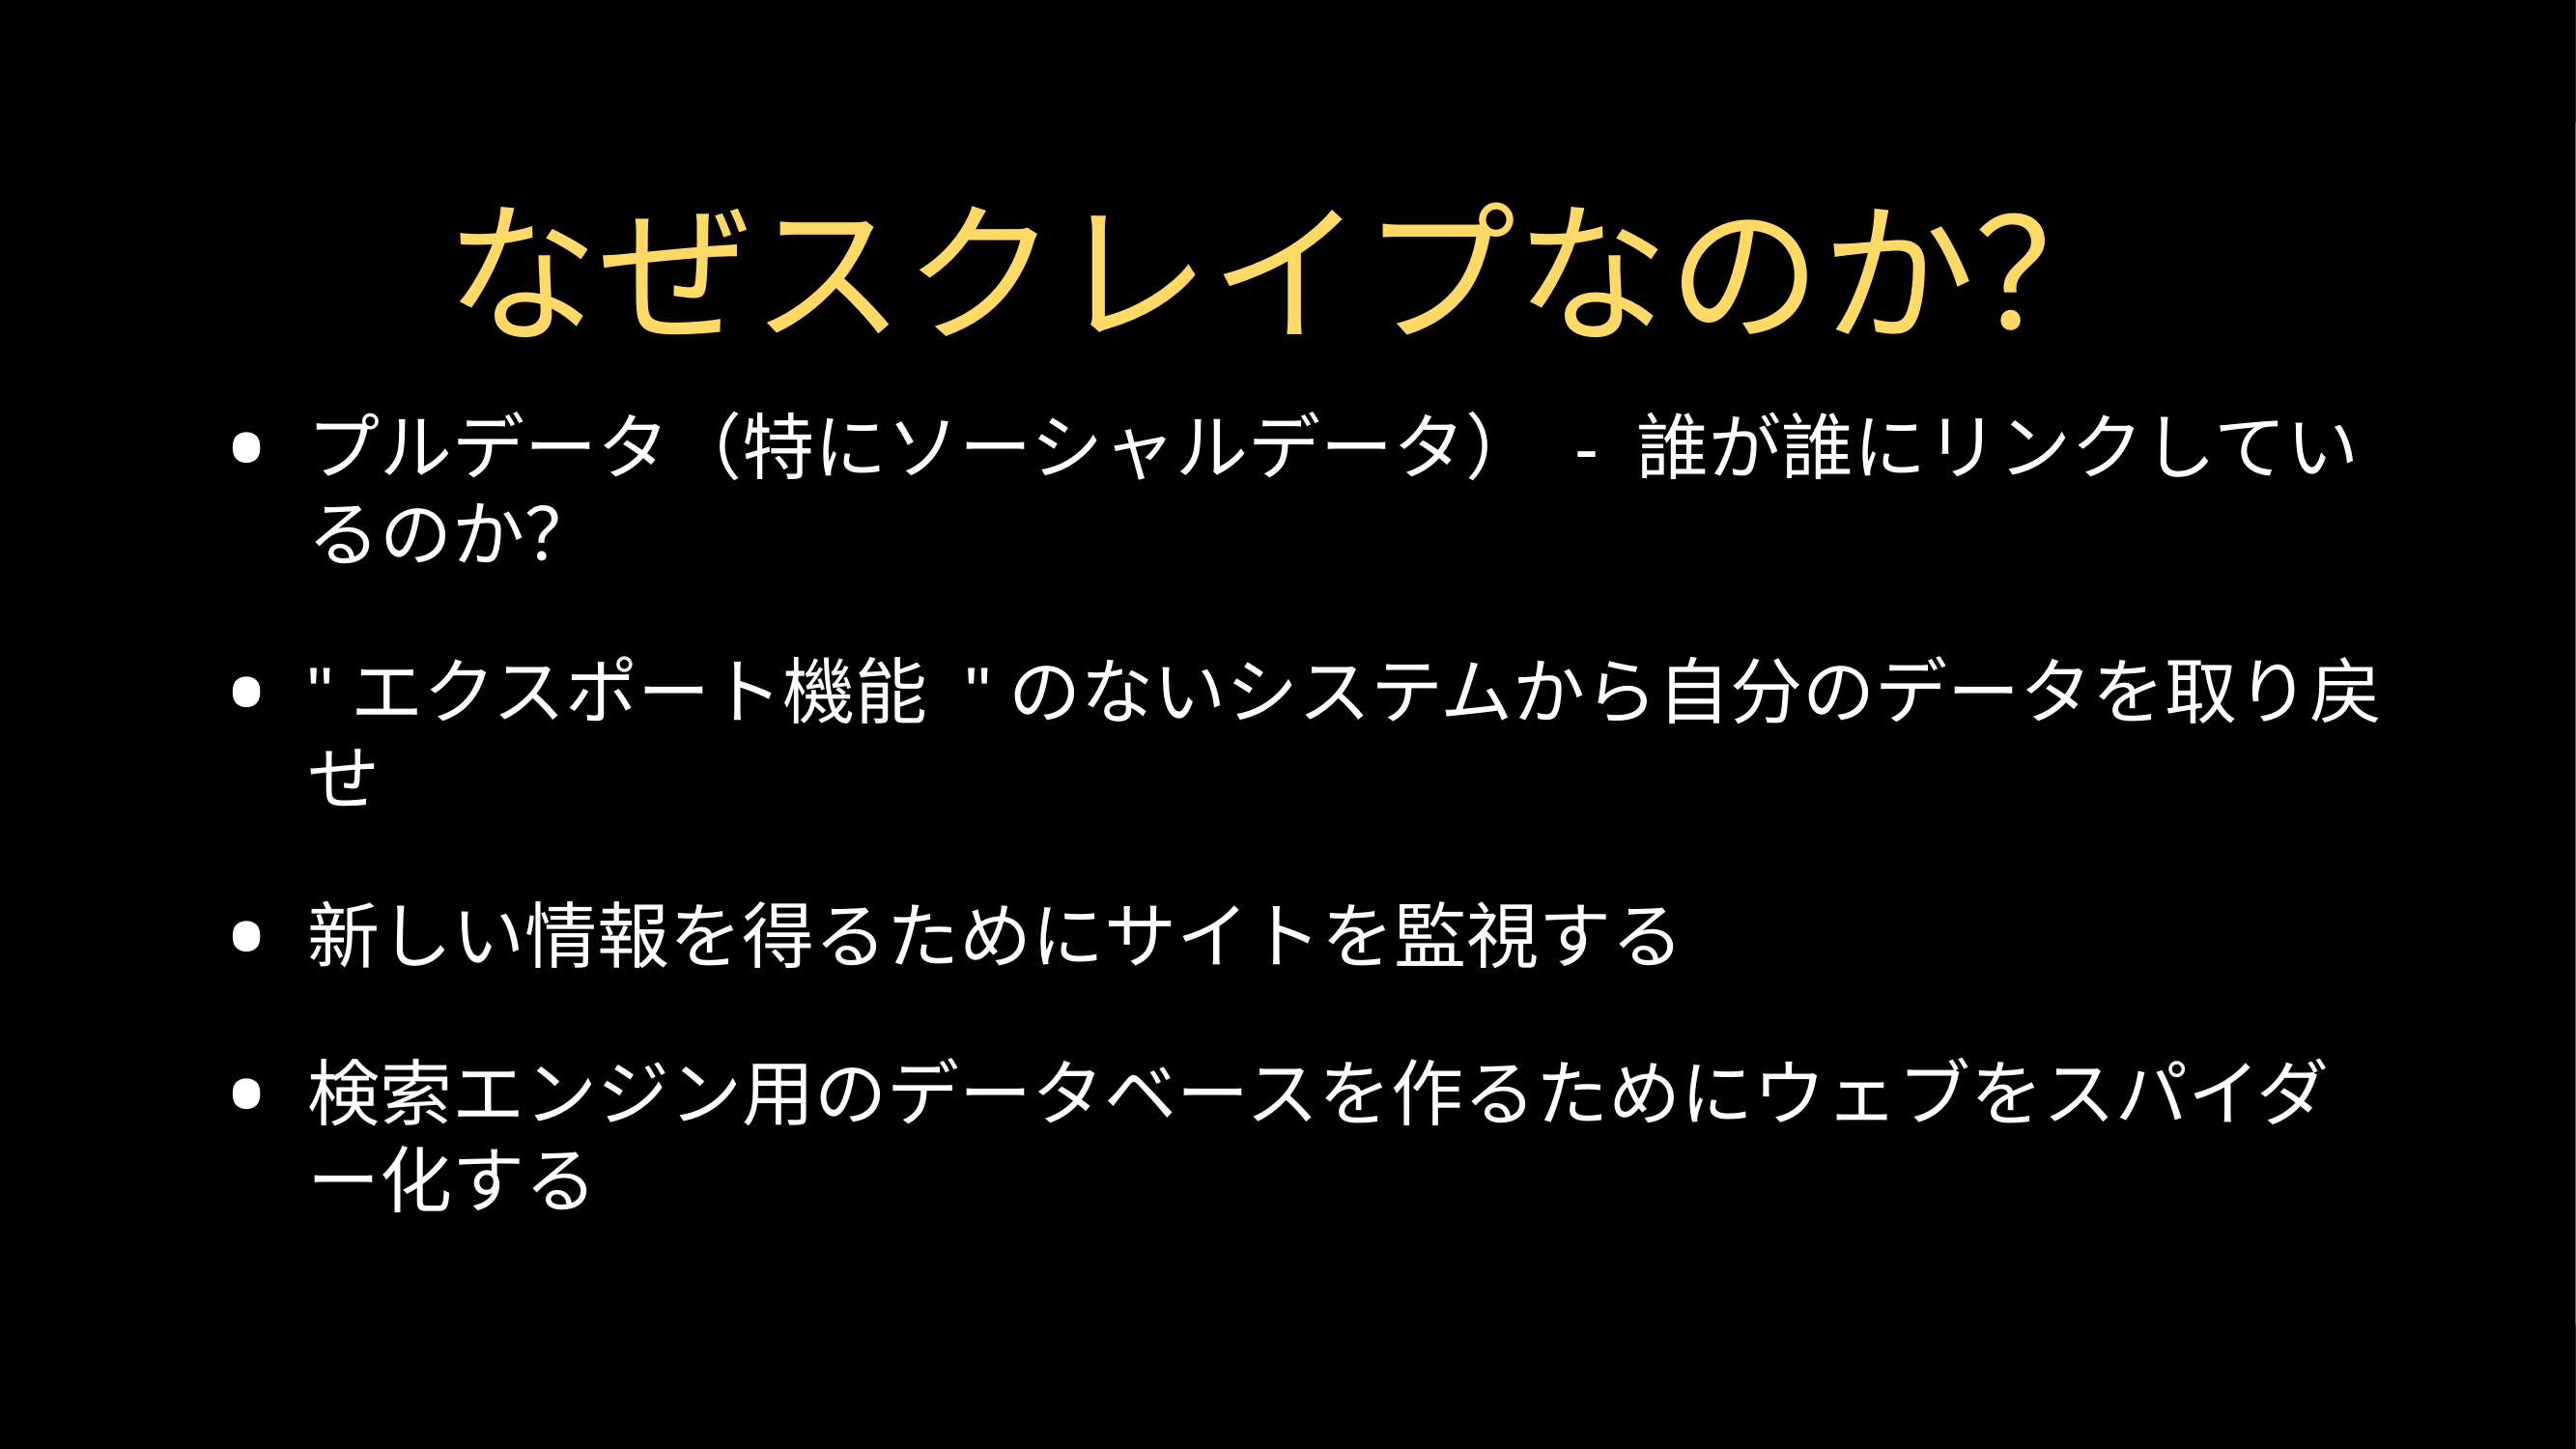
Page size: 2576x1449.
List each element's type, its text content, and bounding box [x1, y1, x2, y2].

title なぜスクレイプなのか？ [183, 133, 2391, 403]
list プルデータ（特にソーシャルデータ） - 誰が誰にリンクしているのか？ "エクスポート機能 "のないシステムから自分のデータを取り戻せ 新しい情報を得るためにサイトを監視する 検索エンジン用のデータベースを作るためにウェブをスパイダー化する [183, 412, 2391, 1210]
